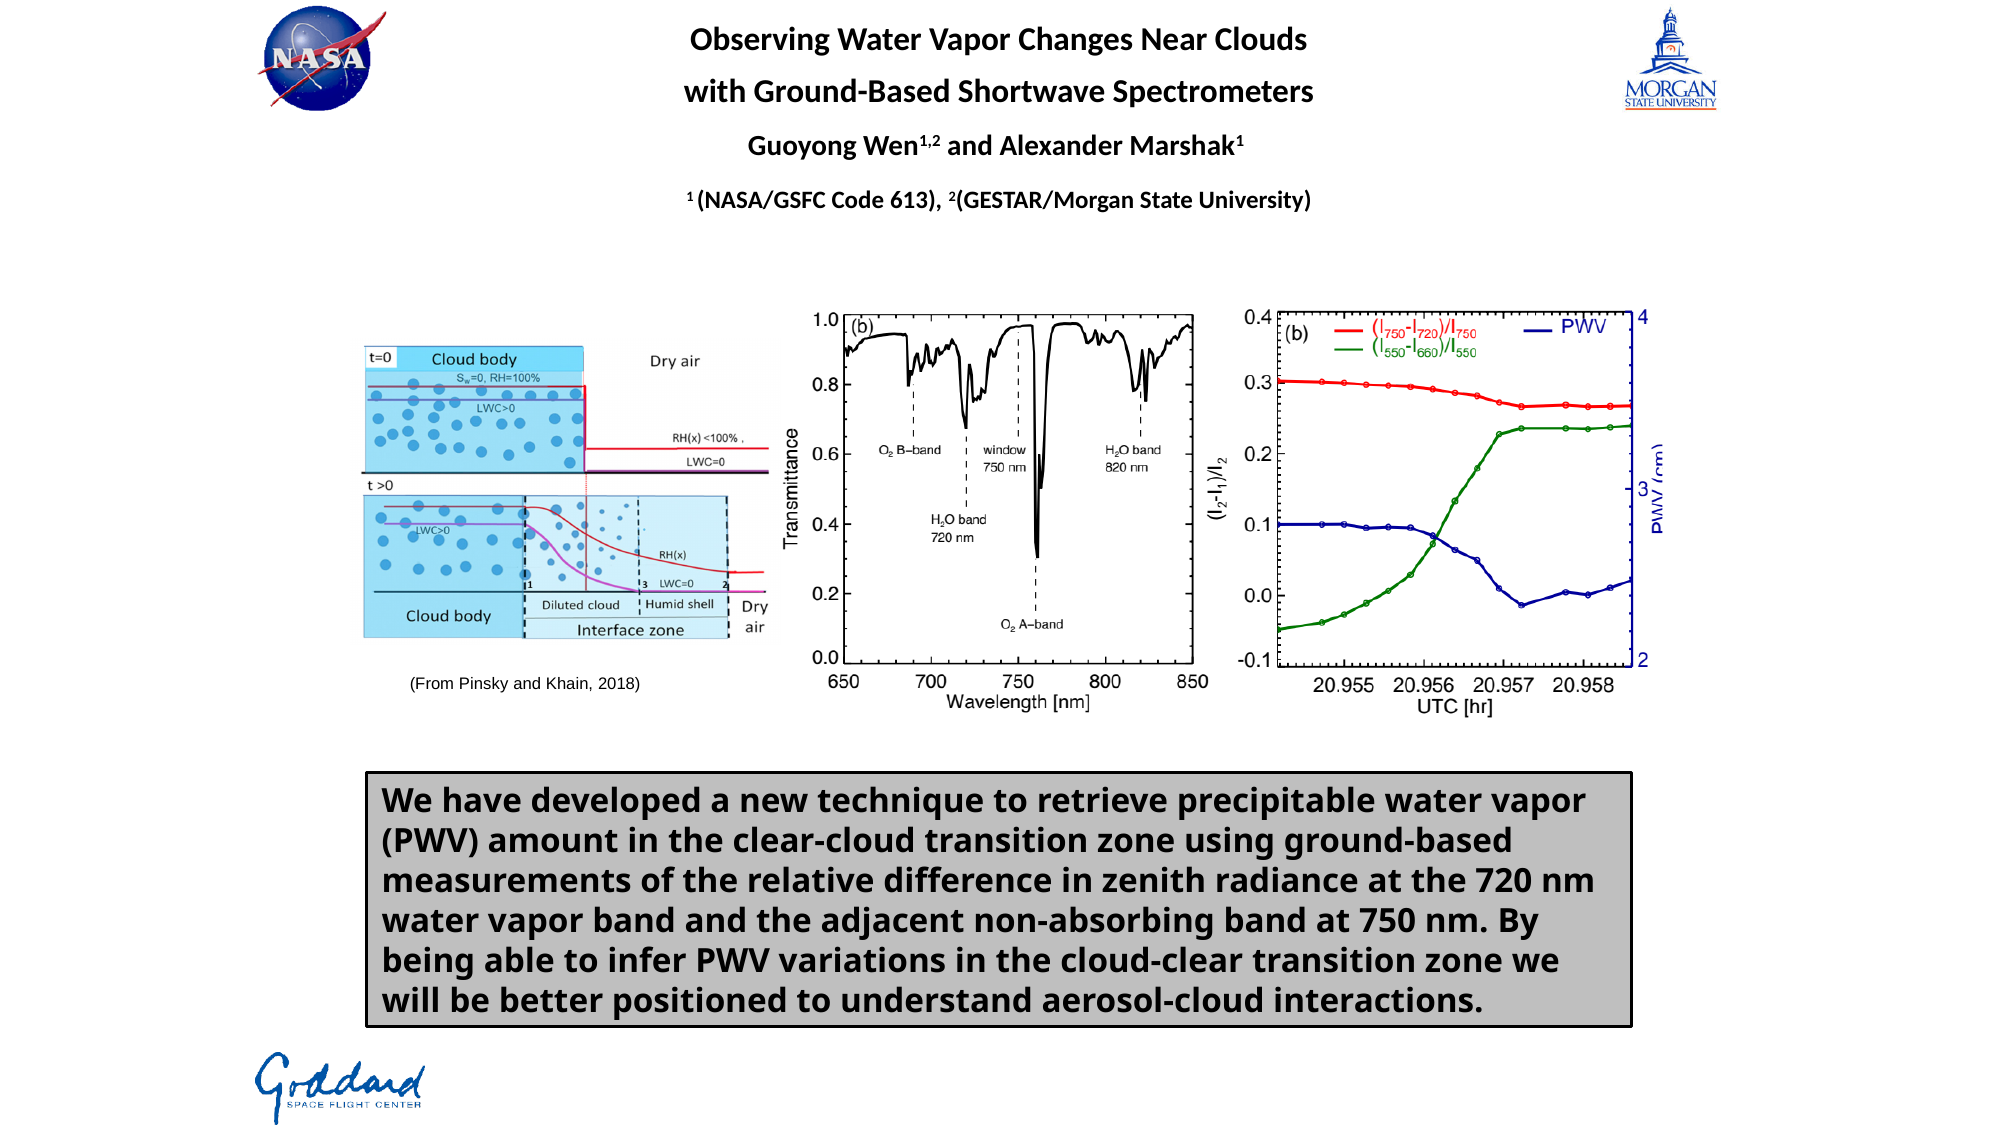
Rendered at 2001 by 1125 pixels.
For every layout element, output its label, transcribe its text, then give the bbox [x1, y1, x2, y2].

picture [249, 0, 387, 117]
text_box Observing Water Vapor Changes Near Clouds with Ground-Based Shortwave Spectrometers Guoyong Wen1,2 and Alexander Marshak1 1 (NASA/GSFC Code 613), 2(GESTAR/Morgan State University) [249, 0, 1750, 221]
picture [1612, 0, 1730, 117]
text_box (From Pinsky and Khain, 2018) [395, 665, 656, 701]
picture [254, 1052, 425, 1125]
text_box We have developed a new technique to retrieve precipitable water vapor (PWV) amount in the clear-cloud transition zone using ground-based measurements of the relative difference in zenith radiance at the 720 nm water vapor band and the adjacent non-absorbing band at 750 nm. By being able to infer PWV variations in the cloud-clear transition zone we will be better positioned to understand aerosol-cloud interactions. [366, 772, 1632, 1027]
picture [349, 264, 1663, 735]
